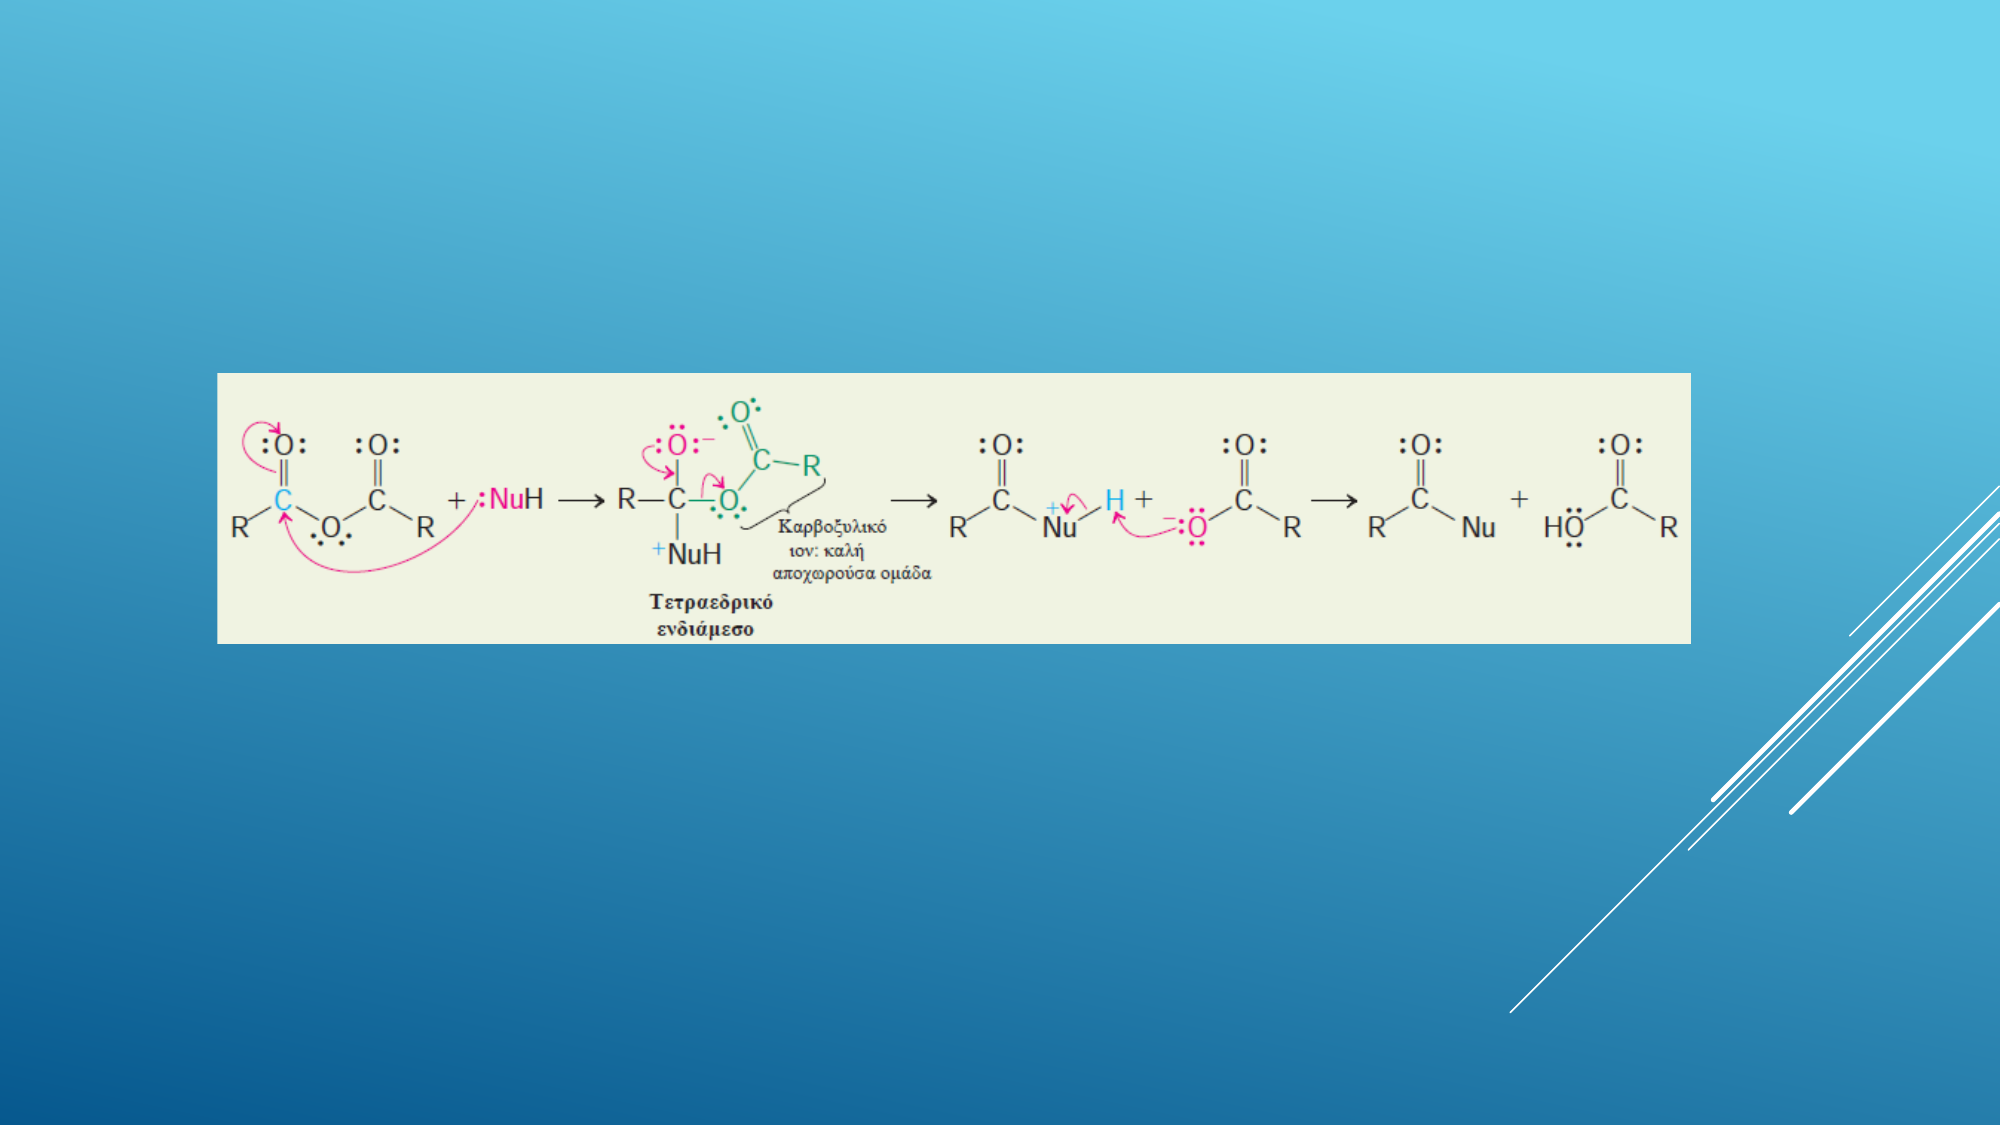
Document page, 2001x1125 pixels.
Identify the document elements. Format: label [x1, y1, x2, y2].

picture [217, 373, 1692, 644]
